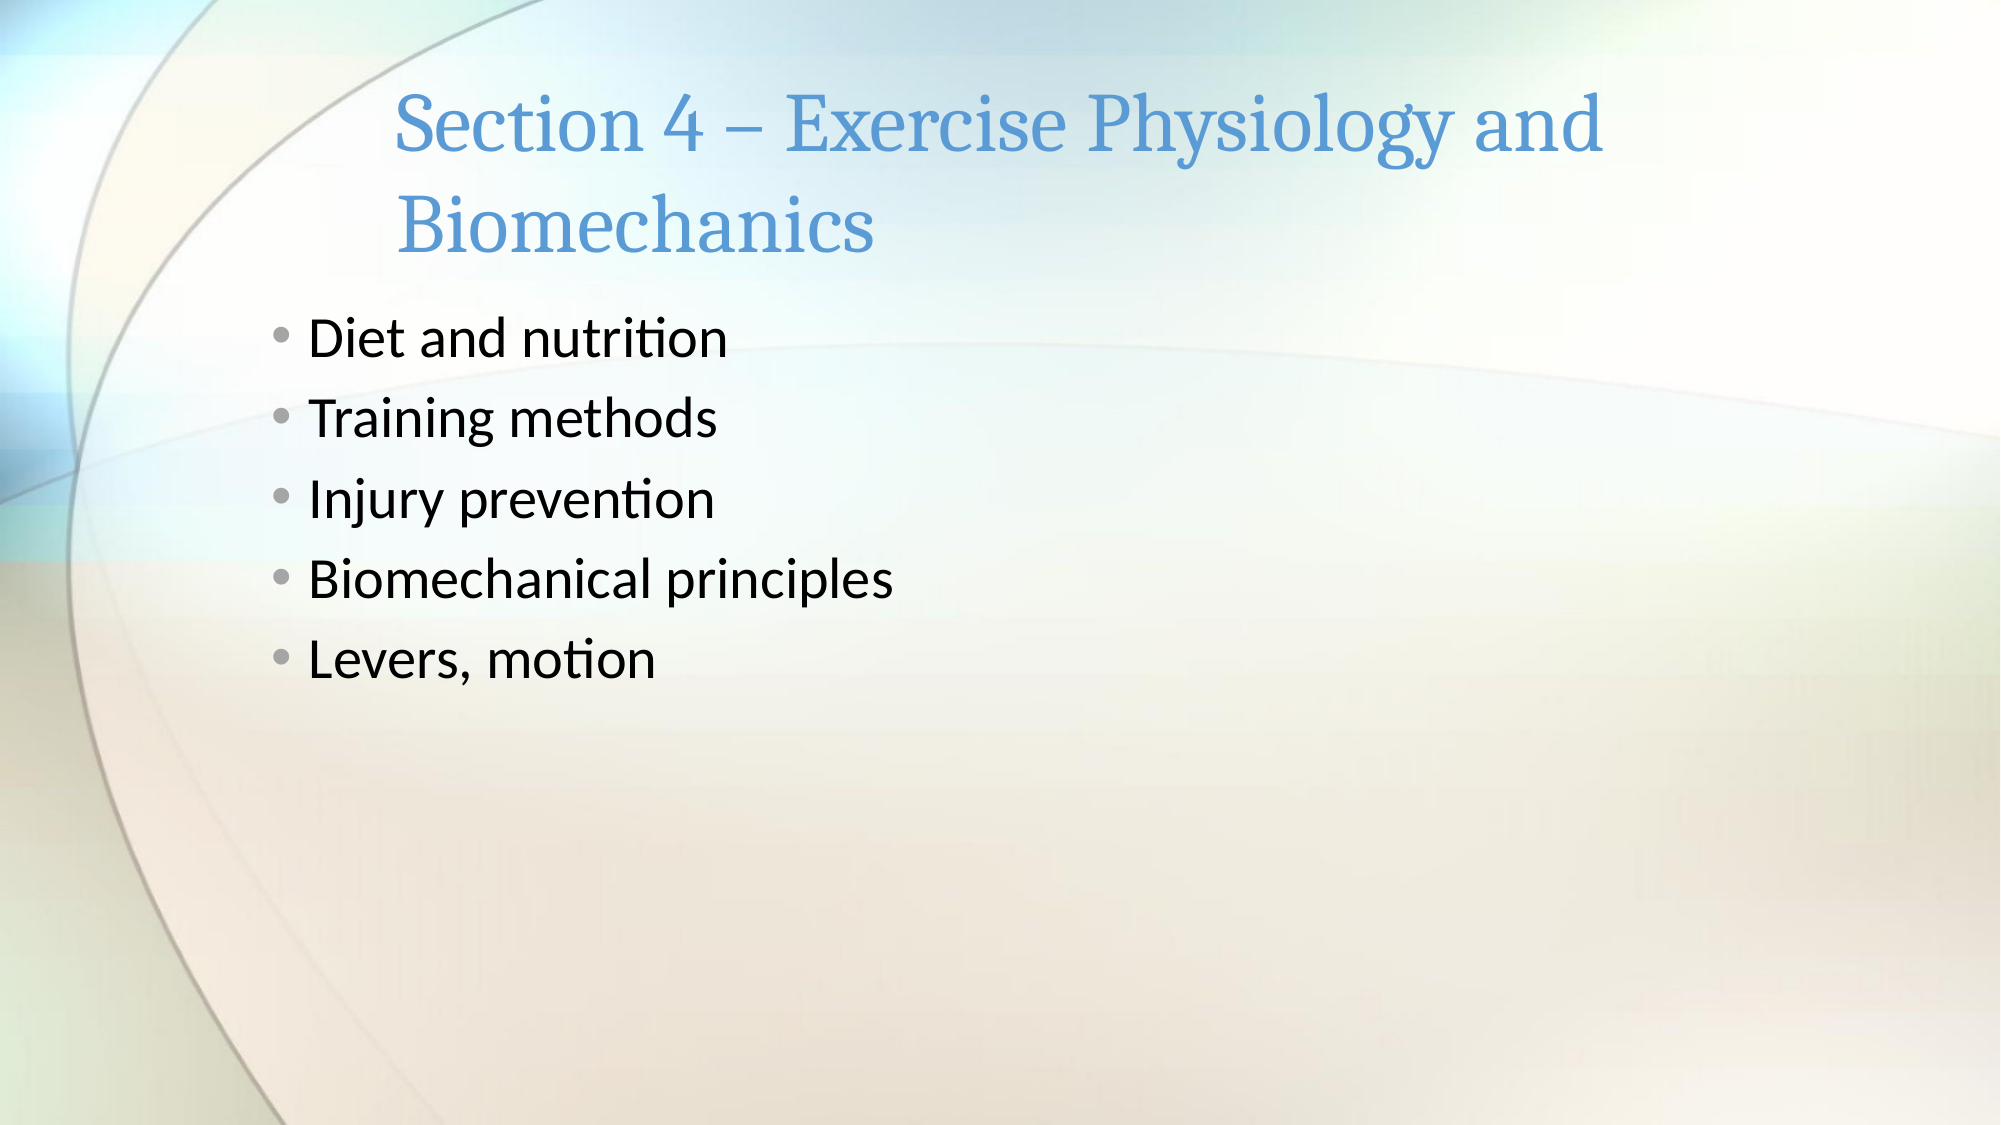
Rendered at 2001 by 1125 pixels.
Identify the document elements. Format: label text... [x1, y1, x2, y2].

picture [0, 0, 2001, 1125]
title Section 4 – Exercise Physiology and Biomechanics [381, 59, 1863, 278]
list Diet and nutrition Training methods Injury prevention Biomechanical principles Levers, motion [256, 299, 1863, 1014]
